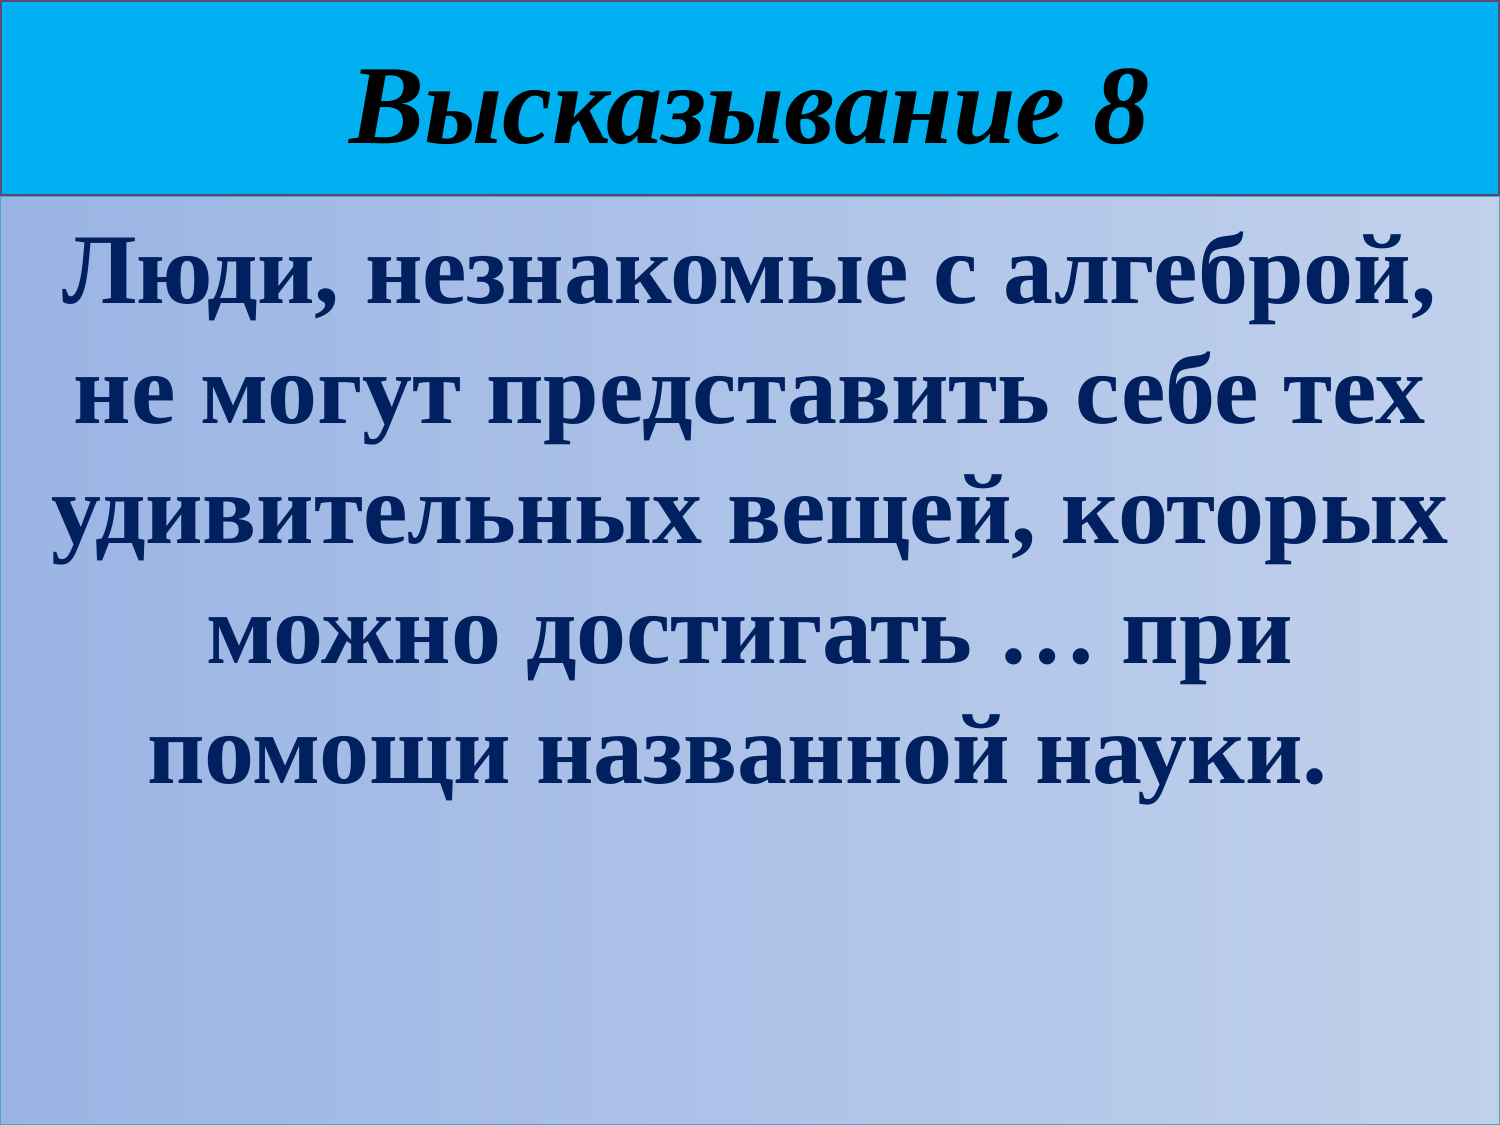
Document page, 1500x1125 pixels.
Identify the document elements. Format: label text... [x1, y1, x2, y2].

title Высказывание 8 [0, 0, 1500, 196]
list Люди, незнакомые с алгеброй, не могут представить себе тех удивительных вещей, которых можно достигать … при помощи названной науки. [0, 196, 1500, 1125]
